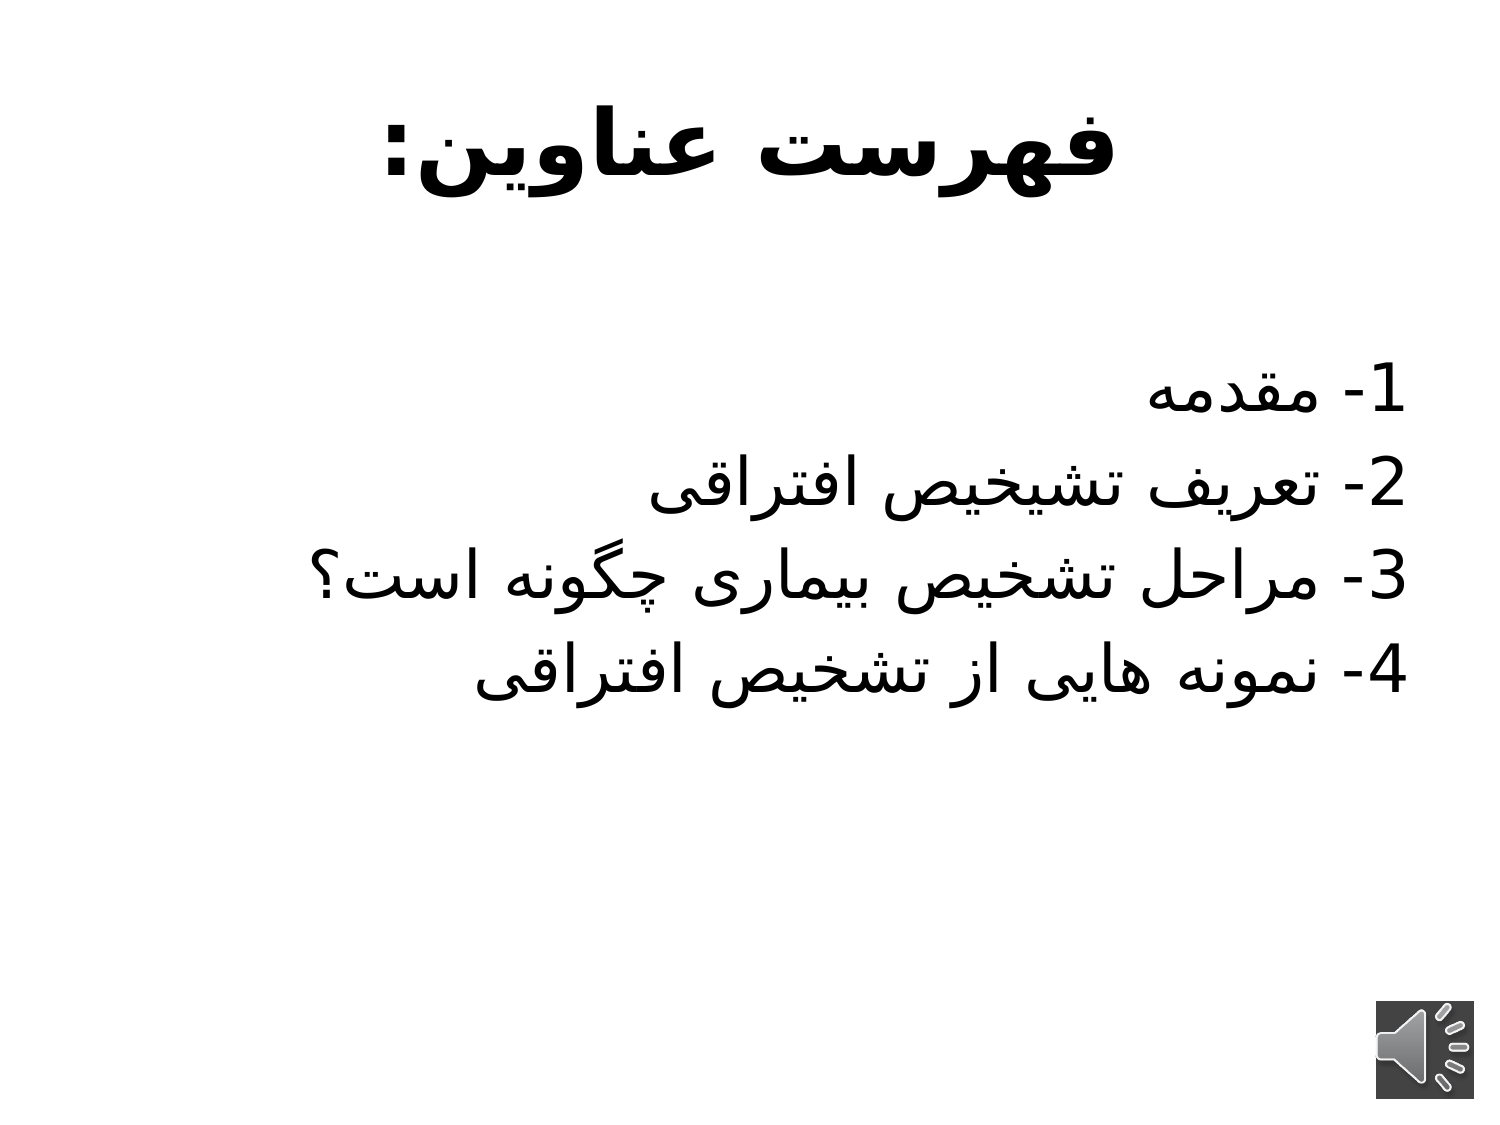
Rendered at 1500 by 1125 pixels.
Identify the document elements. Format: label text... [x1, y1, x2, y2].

title فهرست عناوین: [75, 45, 1425, 233]
picture [1374, 999, 1476, 1101]
list 1- مقدمه 2- تعریف تشیخیص افتراقی 3- مراحل تشخیص بیماری چگونه است؟ 4- نمونه هایی از تشخیص افتراقی [74, 337, 1425, 838]
